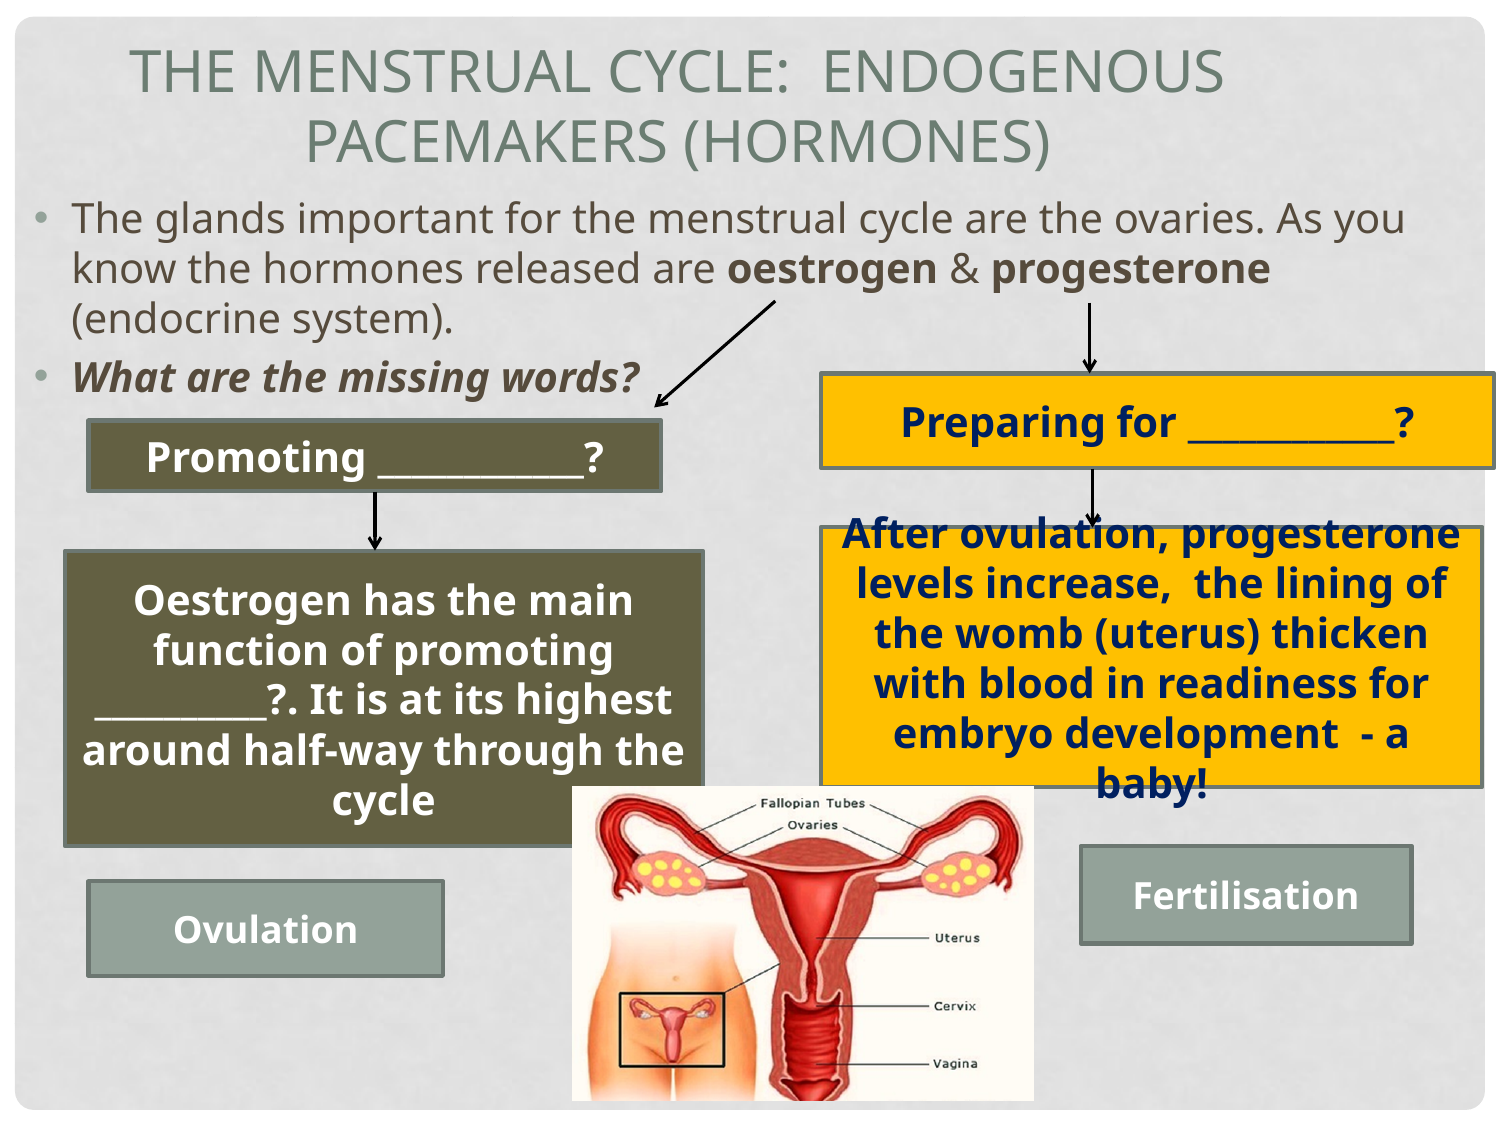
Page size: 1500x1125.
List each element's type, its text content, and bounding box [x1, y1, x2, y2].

title The menstrual cycle: Endogenous pacemakers (hormones) [0, 19, 1356, 184]
text_box Ovulation [86, 879, 445, 978]
text_box Fertilisation [1079, 844, 1414, 946]
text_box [653, 300, 776, 408]
text_box Promoting ____________? [86, 418, 663, 493]
text_box Preparing for ____________? [819, 371, 1496, 470]
text_box After ovulation, progesterone levels increase, the lining of the womb (uterus) thicken with blood in readiness for embryo development - a baby! [819, 525, 1484, 789]
picture [572, 786, 1034, 1101]
list The glands important for the menstrual cycle are the ovaries. As you know the hormones released are oestrogen & progesterone (endocrine system). What are the missing words? [0, 184, 1465, 1106]
text_box Oestrogen has the main function of promoting __________?. It is at its highest around half-way through the cycle [63, 549, 705, 848]
